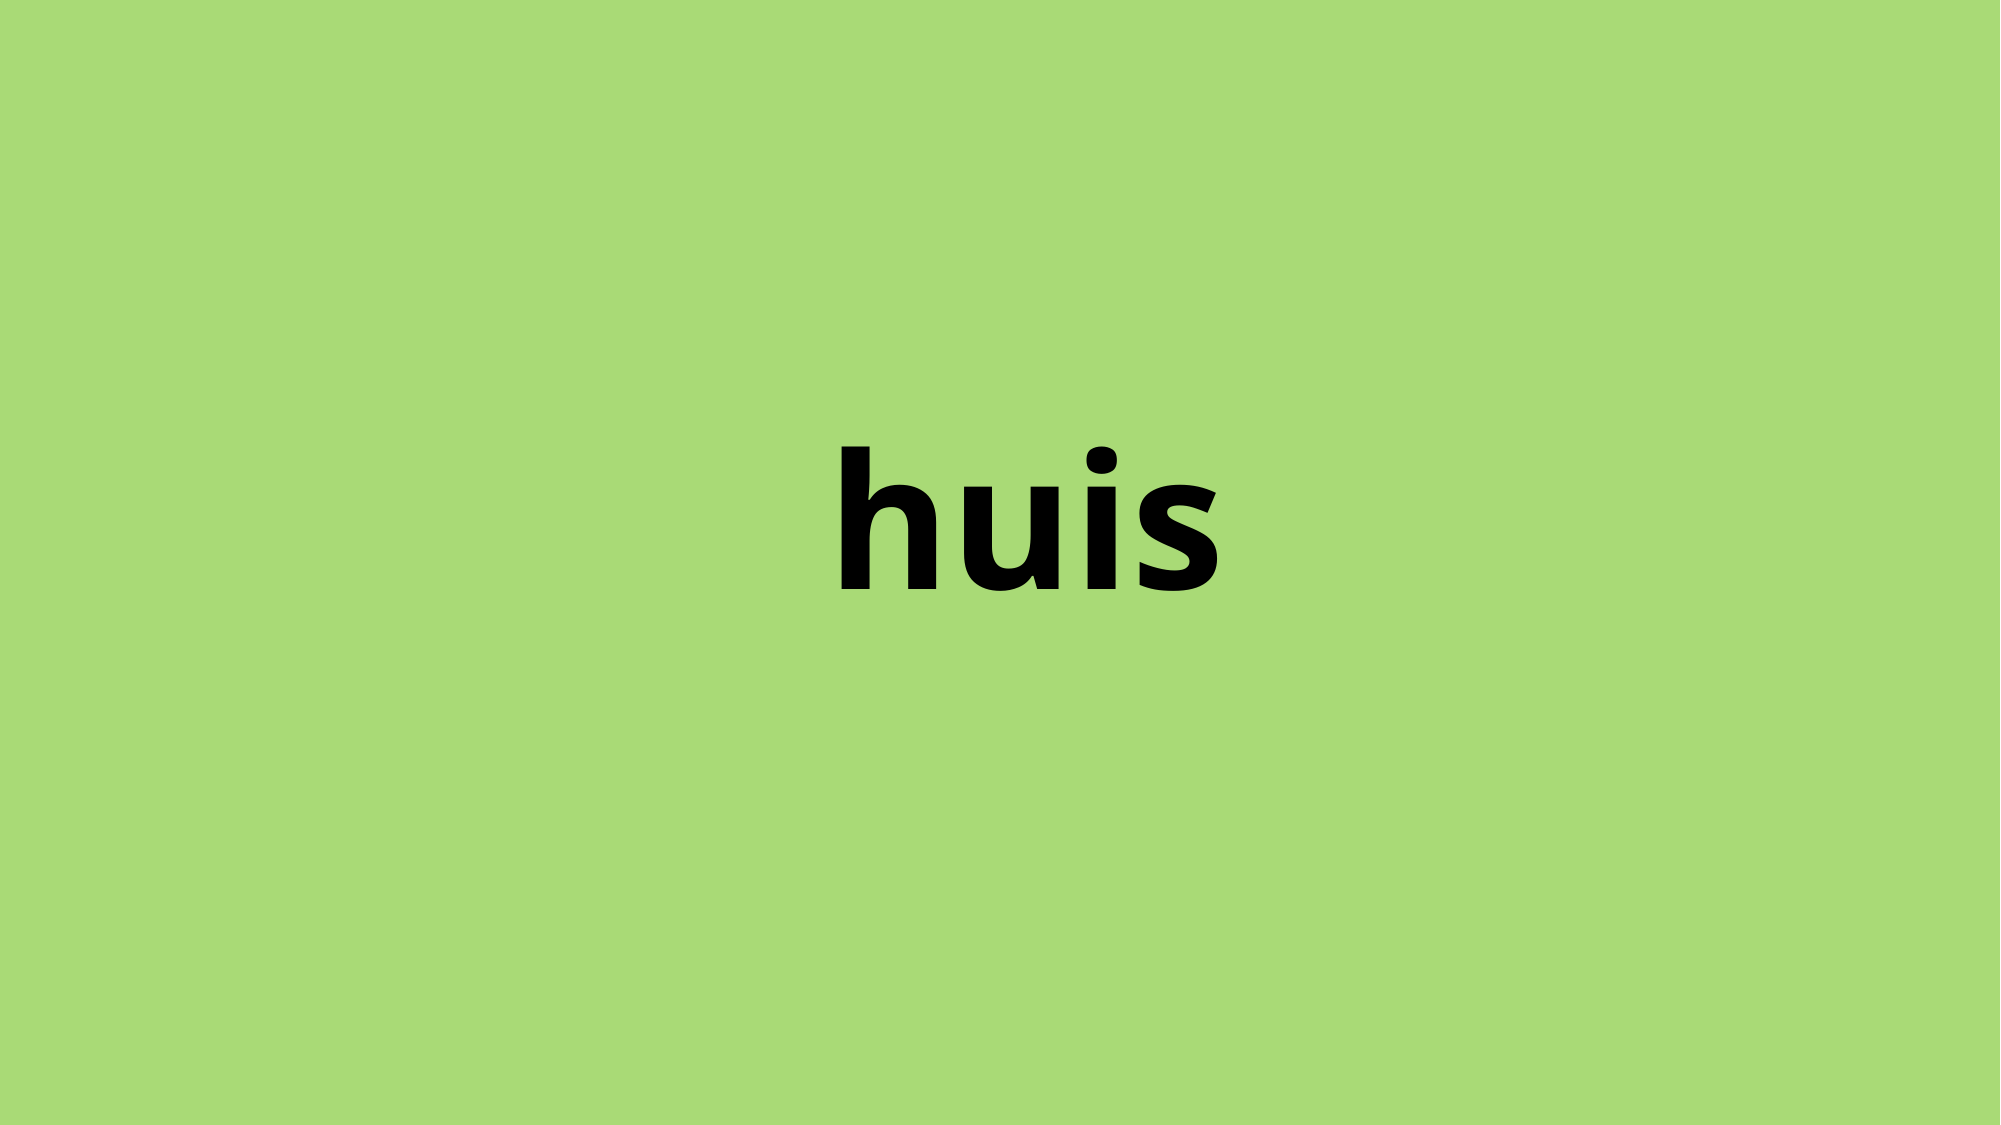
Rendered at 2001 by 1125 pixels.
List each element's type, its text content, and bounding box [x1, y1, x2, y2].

title huis [163, 420, 1889, 638]
